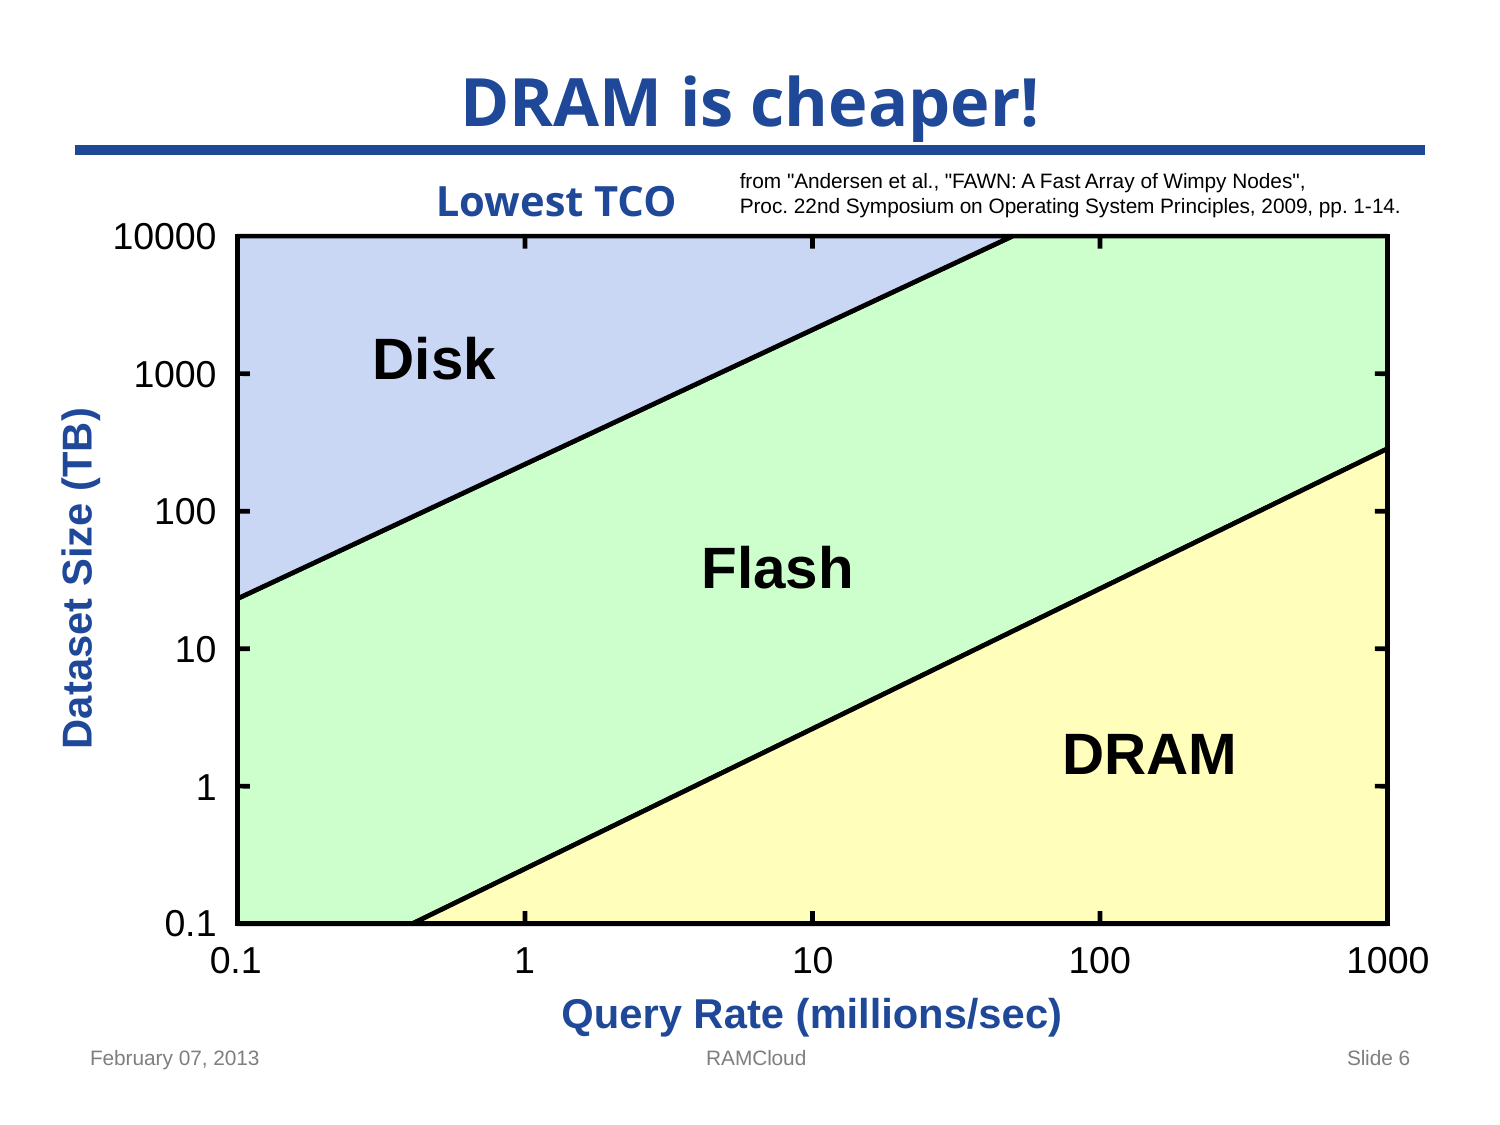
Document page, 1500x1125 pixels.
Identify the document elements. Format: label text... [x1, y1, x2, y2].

footer RAMCloud [474, 1045, 1038, 1103]
title DRAM is cheaper! [75, 50, 1425, 150]
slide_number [75, 1045, 425, 1103]
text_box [49, 212, 1430, 1038]
text_box Lowest TCO [237, 149, 875, 210]
slide_number Slide 6 [1074, 1045, 1425, 1103]
text_box from "Andersen et al., "FAWN: A Fast Array of Wimpy Nodes", Proc. 22nd Symposium on Operating System Principles, 2009, pp. 1-14. [875, 159, 1475, 225]
